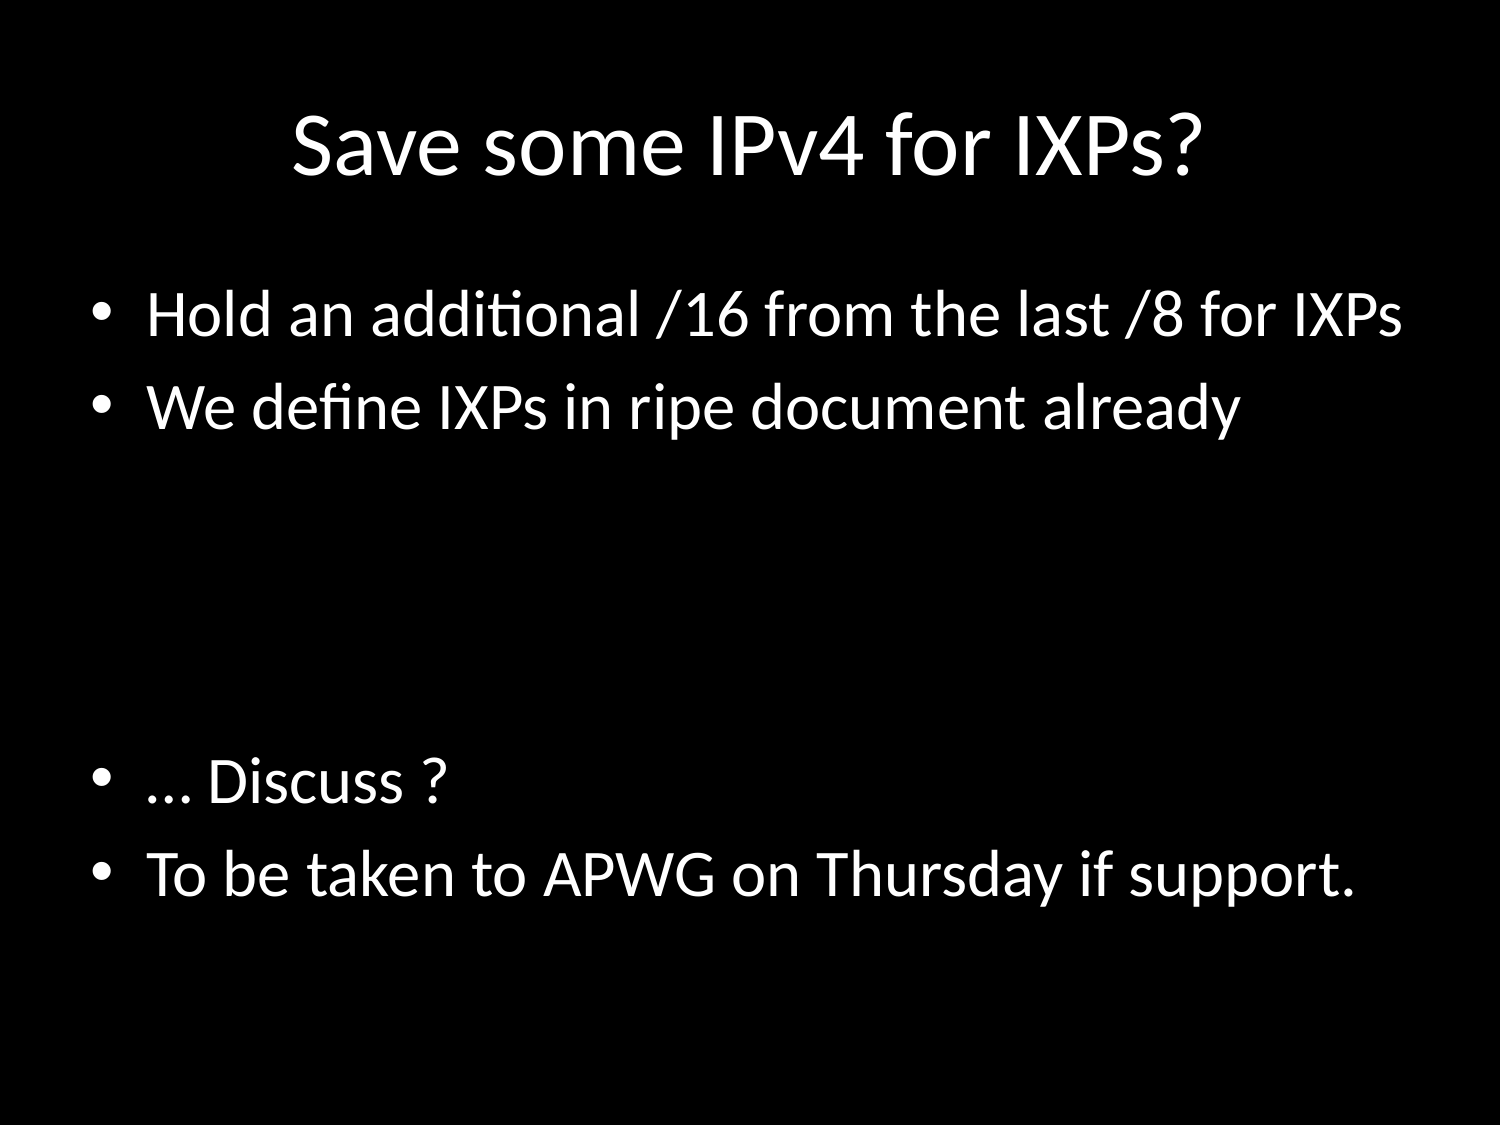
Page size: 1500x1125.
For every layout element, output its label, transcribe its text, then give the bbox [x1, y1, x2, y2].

list Hold an additional /16 from the last /8 for IXPs We define IXPs in ripe document already … Discuss ? To be taken to APWG on Thursday if support. [75, 262, 1425, 1005]
title Save some IPv4 for IXPs? [75, 45, 1425, 233]
